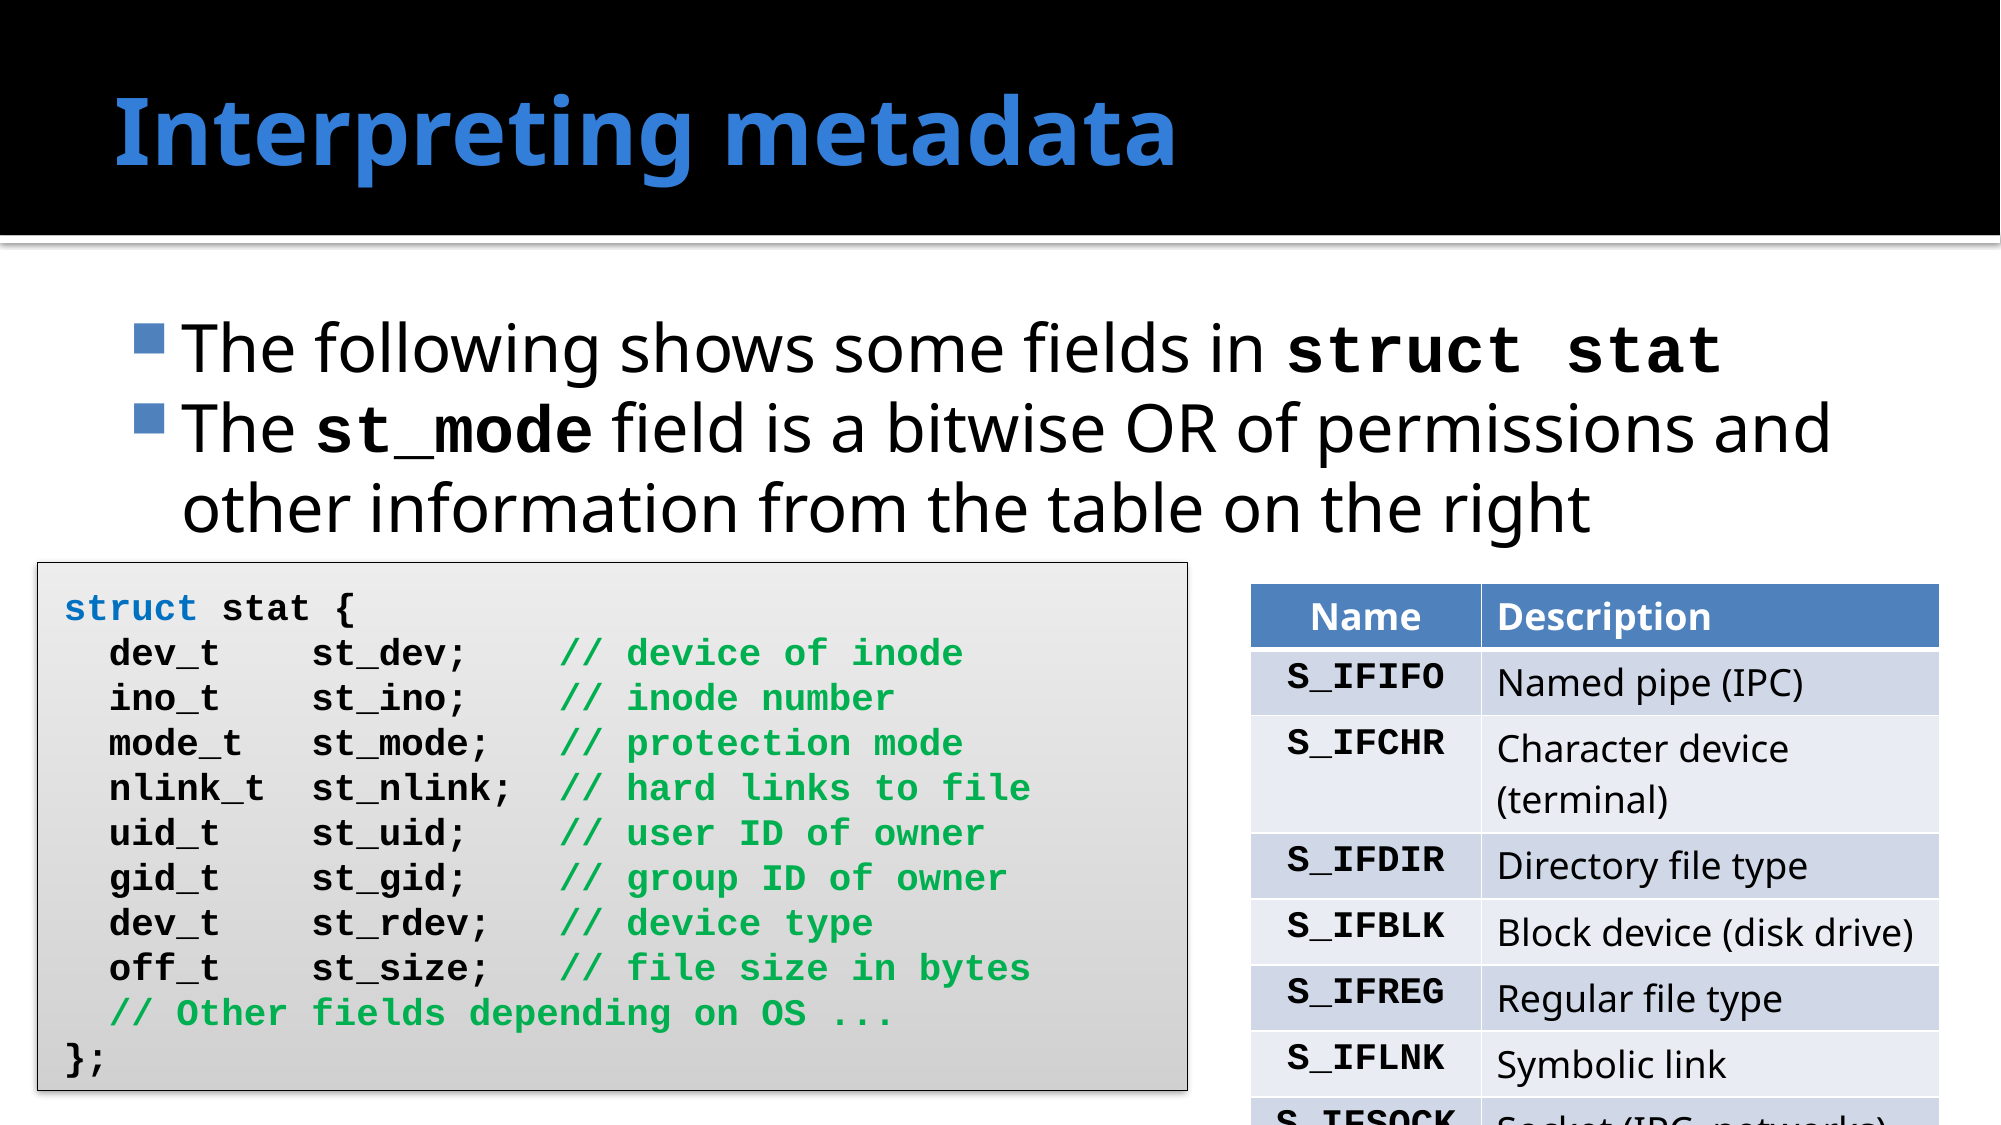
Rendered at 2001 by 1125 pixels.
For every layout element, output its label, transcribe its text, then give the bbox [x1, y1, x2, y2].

table_cell S_IFLNK [1251, 1032, 1481, 1096]
table_cell S_IFBLK [1251, 900, 1481, 964]
table_cell S_IFIFO [1251, 652, 1481, 715]
table_cell Regular file type [1482, 966, 1939, 1030]
table_cell Directory file type [1482, 834, 1939, 898]
table_cell S_IFREG [1251, 966, 1481, 1030]
table_header Description [1482, 584, 1939, 647]
table_cell Named pipe (IPC) [1482, 652, 1939, 715]
table_cell Character device (terminal) [1482, 716, 1939, 832]
text_box struct stat { dev_t st_dev; // device of inode ino_t st_ino; // inode number mode_t st_mode; // protection mode nlink_t st_nlink; // hard links to file uid_t st_uid; // user ID of owner gid_t st_gid; // group ID of owner dev_t st_rdev; // device type off_t st_size; // file size in bytes // Other fields depending on OS ... }; [37, 562, 1188, 1091]
title Interpreting metadata [99, 25, 1900, 231]
table_cell Symbolic link [1482, 1032, 1939, 1096]
table_cell S_IFCHR [1251, 716, 1481, 832]
table_cell S_IFSOCK [1251, 1098, 1481, 1125]
table_cell Block device (disk drive) [1482, 900, 1939, 964]
table_cell S_IFDIR [1251, 834, 1481, 898]
table_cell Socket (IPC, networks) [1482, 1098, 1939, 1125]
list The following shows some fields in struct stat The st_mode field is a bitwise OR of permissions and other information from the table on the right [99, 291, 1900, 1050]
table_header Name [1251, 584, 1481, 647]
